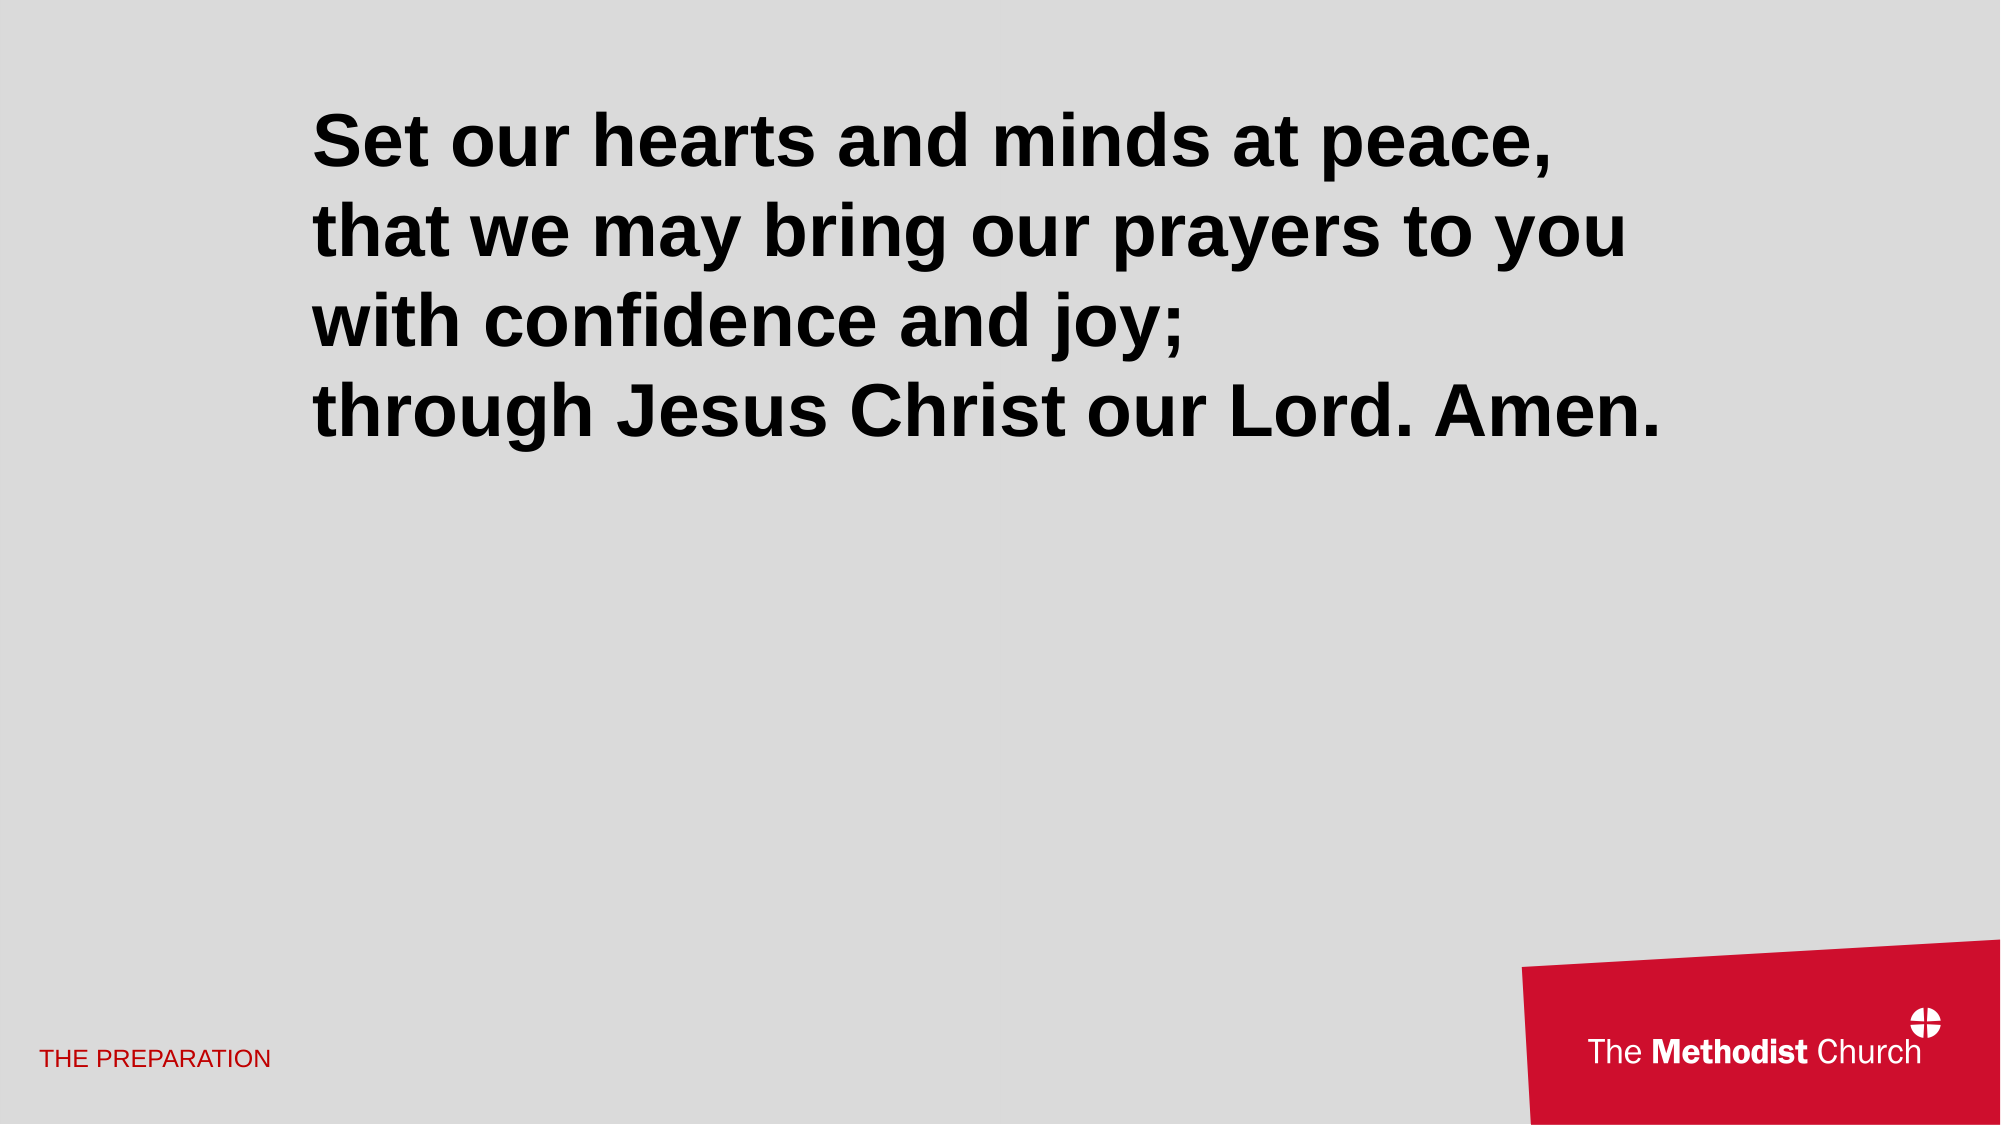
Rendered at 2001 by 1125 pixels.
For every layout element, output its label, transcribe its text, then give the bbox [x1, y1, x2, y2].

picture [0, 0, 2001, 1125]
text_box Set our hearts and minds at peace, that we may bring our prayers to you with confidence and joy; through Jesus Christ our Lord. Amen. [298, 84, 2000, 550]
